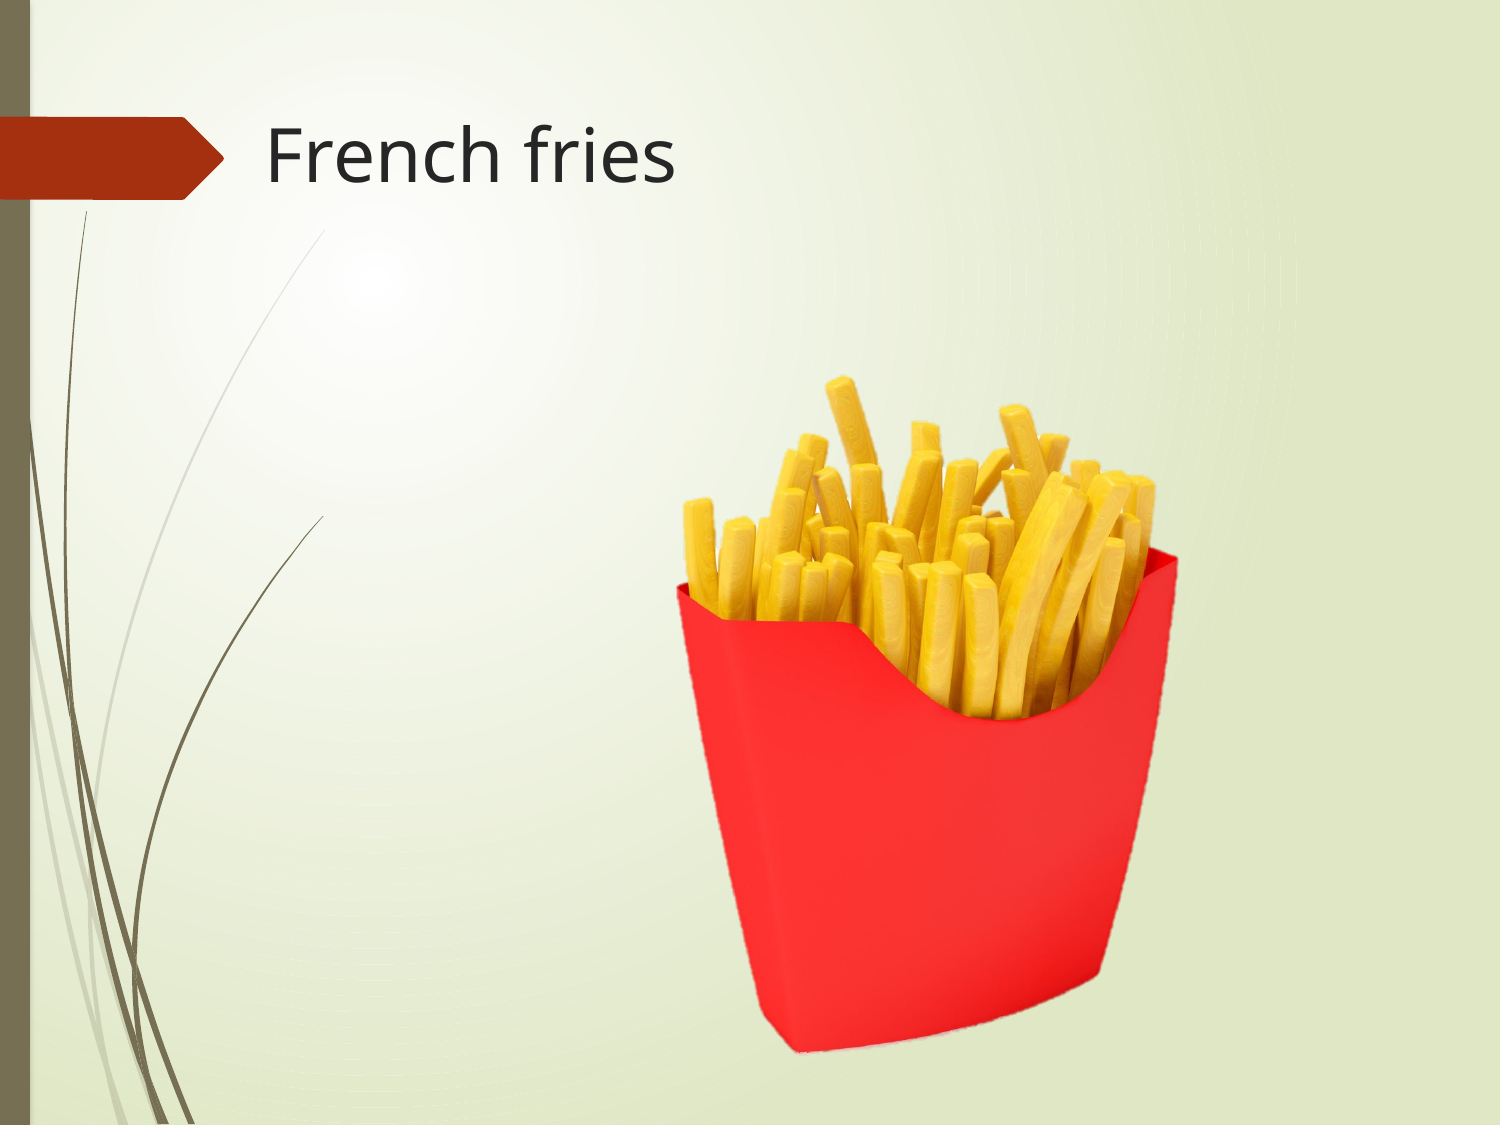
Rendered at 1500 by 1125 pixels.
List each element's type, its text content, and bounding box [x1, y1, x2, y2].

title French fries [249, 99, 1331, 311]
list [435, 349, 1401, 1074]
